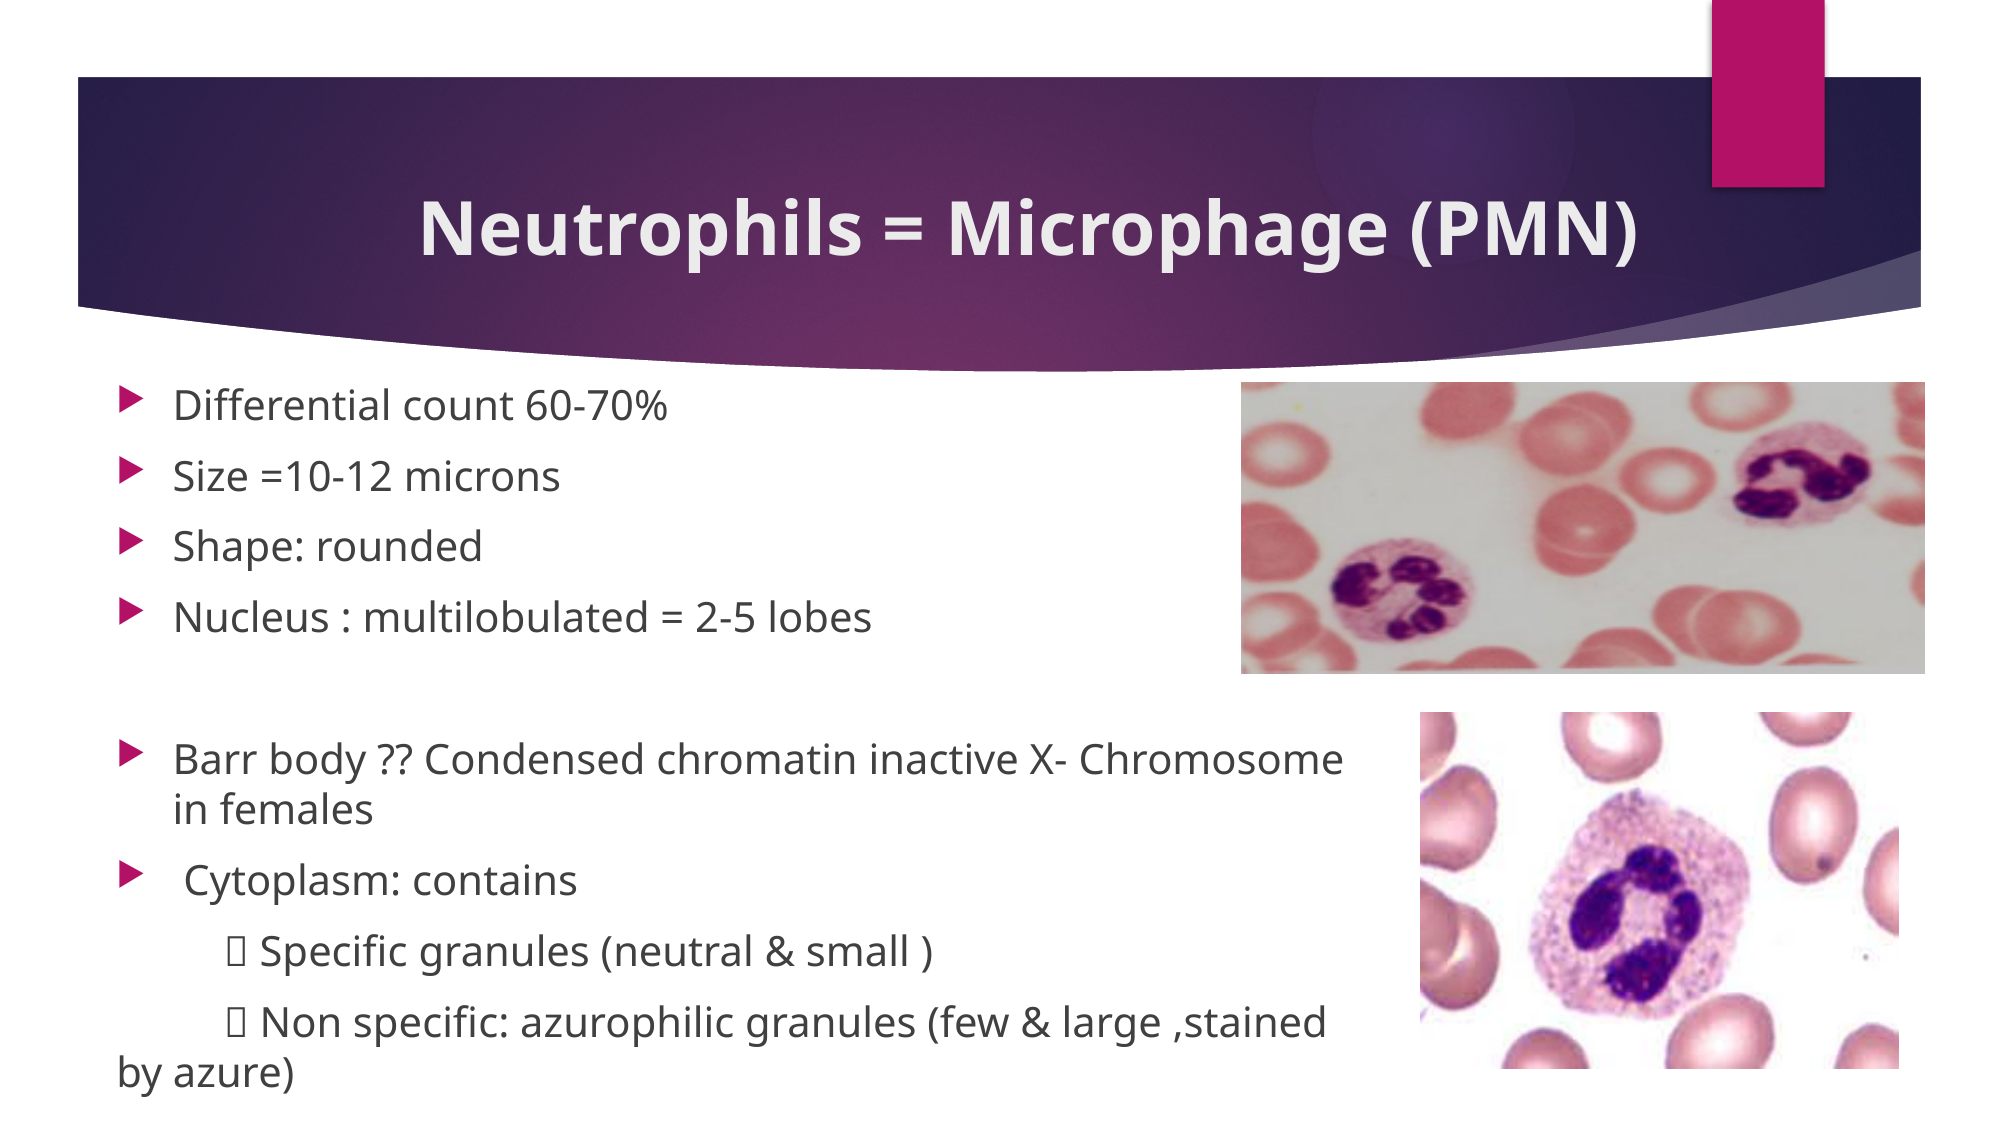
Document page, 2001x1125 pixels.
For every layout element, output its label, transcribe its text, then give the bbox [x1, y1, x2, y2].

picture [1419, 712, 1899, 1070]
title Neutrophils = Microphage (PMN) [402, 79, 2000, 371]
list Differential count 60-70% Size =10-12 microns Shape: rounded Nucleus : multilobulated = 2-5 lobes Barr body ?? Condensed chromatin inactive X- Chromosome in females Cytoplasm: contains  Specific granules (neutral & small )  Non specific: azurophilic granules (few & large ,stained by azure) [101, 371, 1389, 1082]
picture [1241, 382, 1925, 674]
